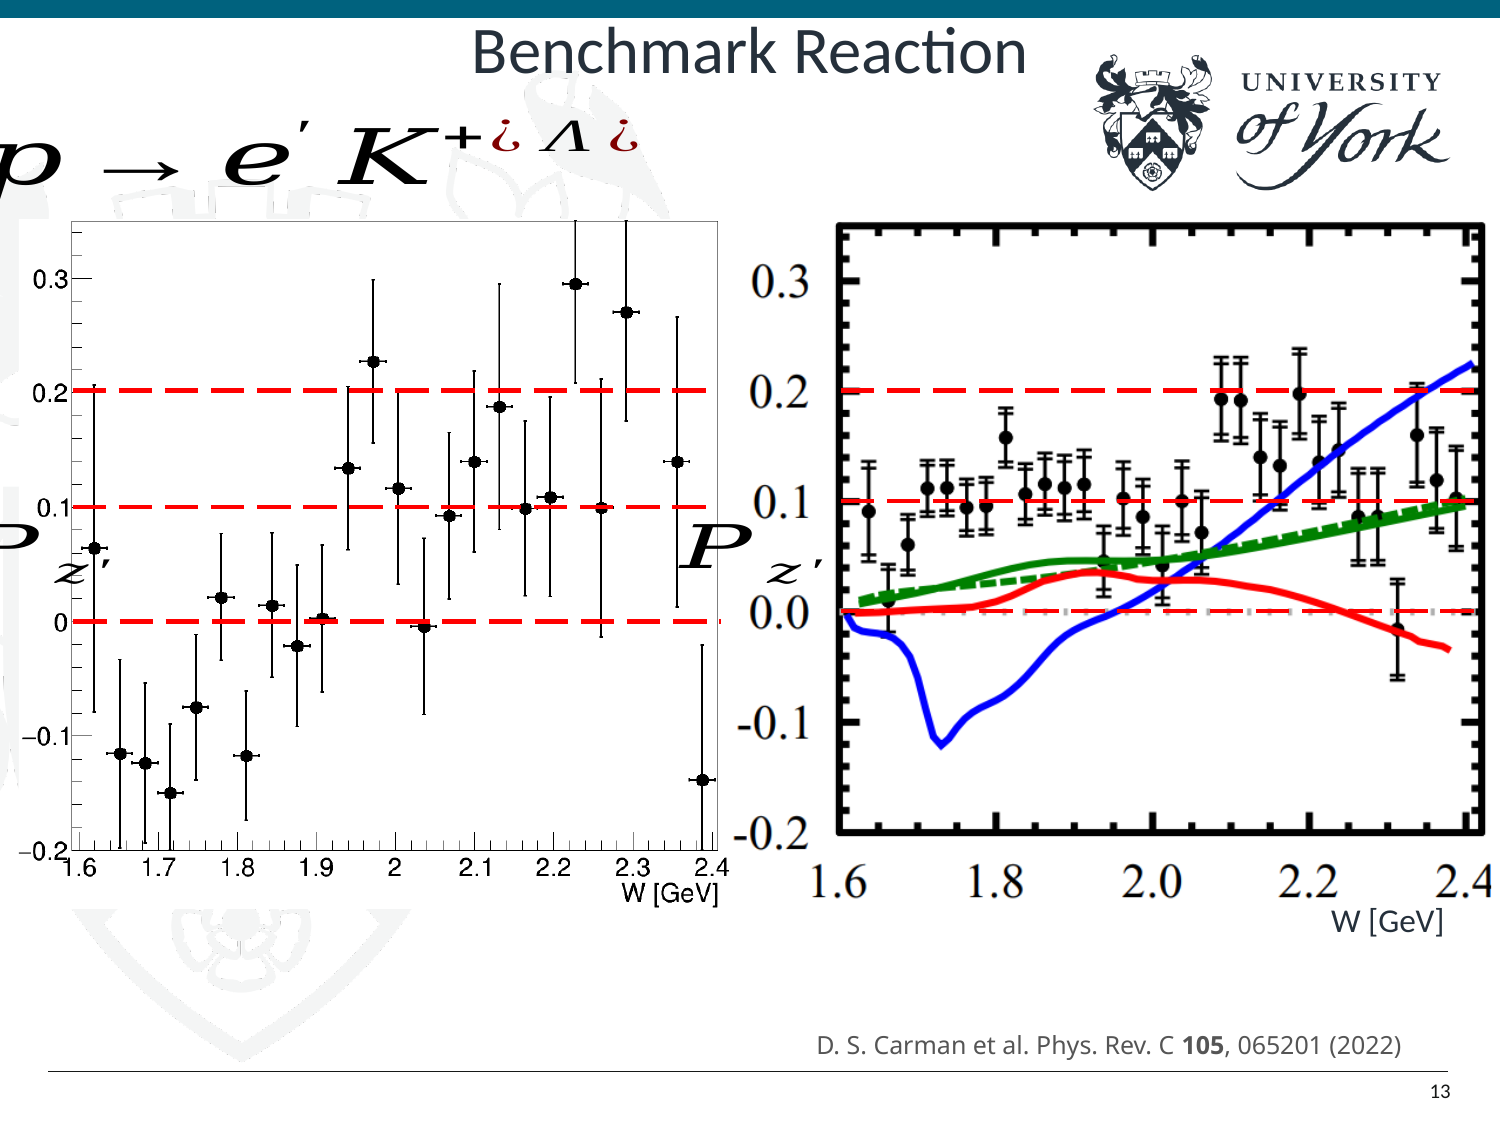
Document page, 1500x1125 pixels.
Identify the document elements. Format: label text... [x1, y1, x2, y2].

picture [18, 219, 730, 910]
text_box W [GeV] [1316, 917, 1469, 947]
text_box D. S. Carman et al. Phys. Rev. C 105, 065201 (2022) [801, 1022, 1500, 1067]
picture [731, 219, 1492, 910]
text_box Benchmark Reaction [340, 0, 1161, 95]
